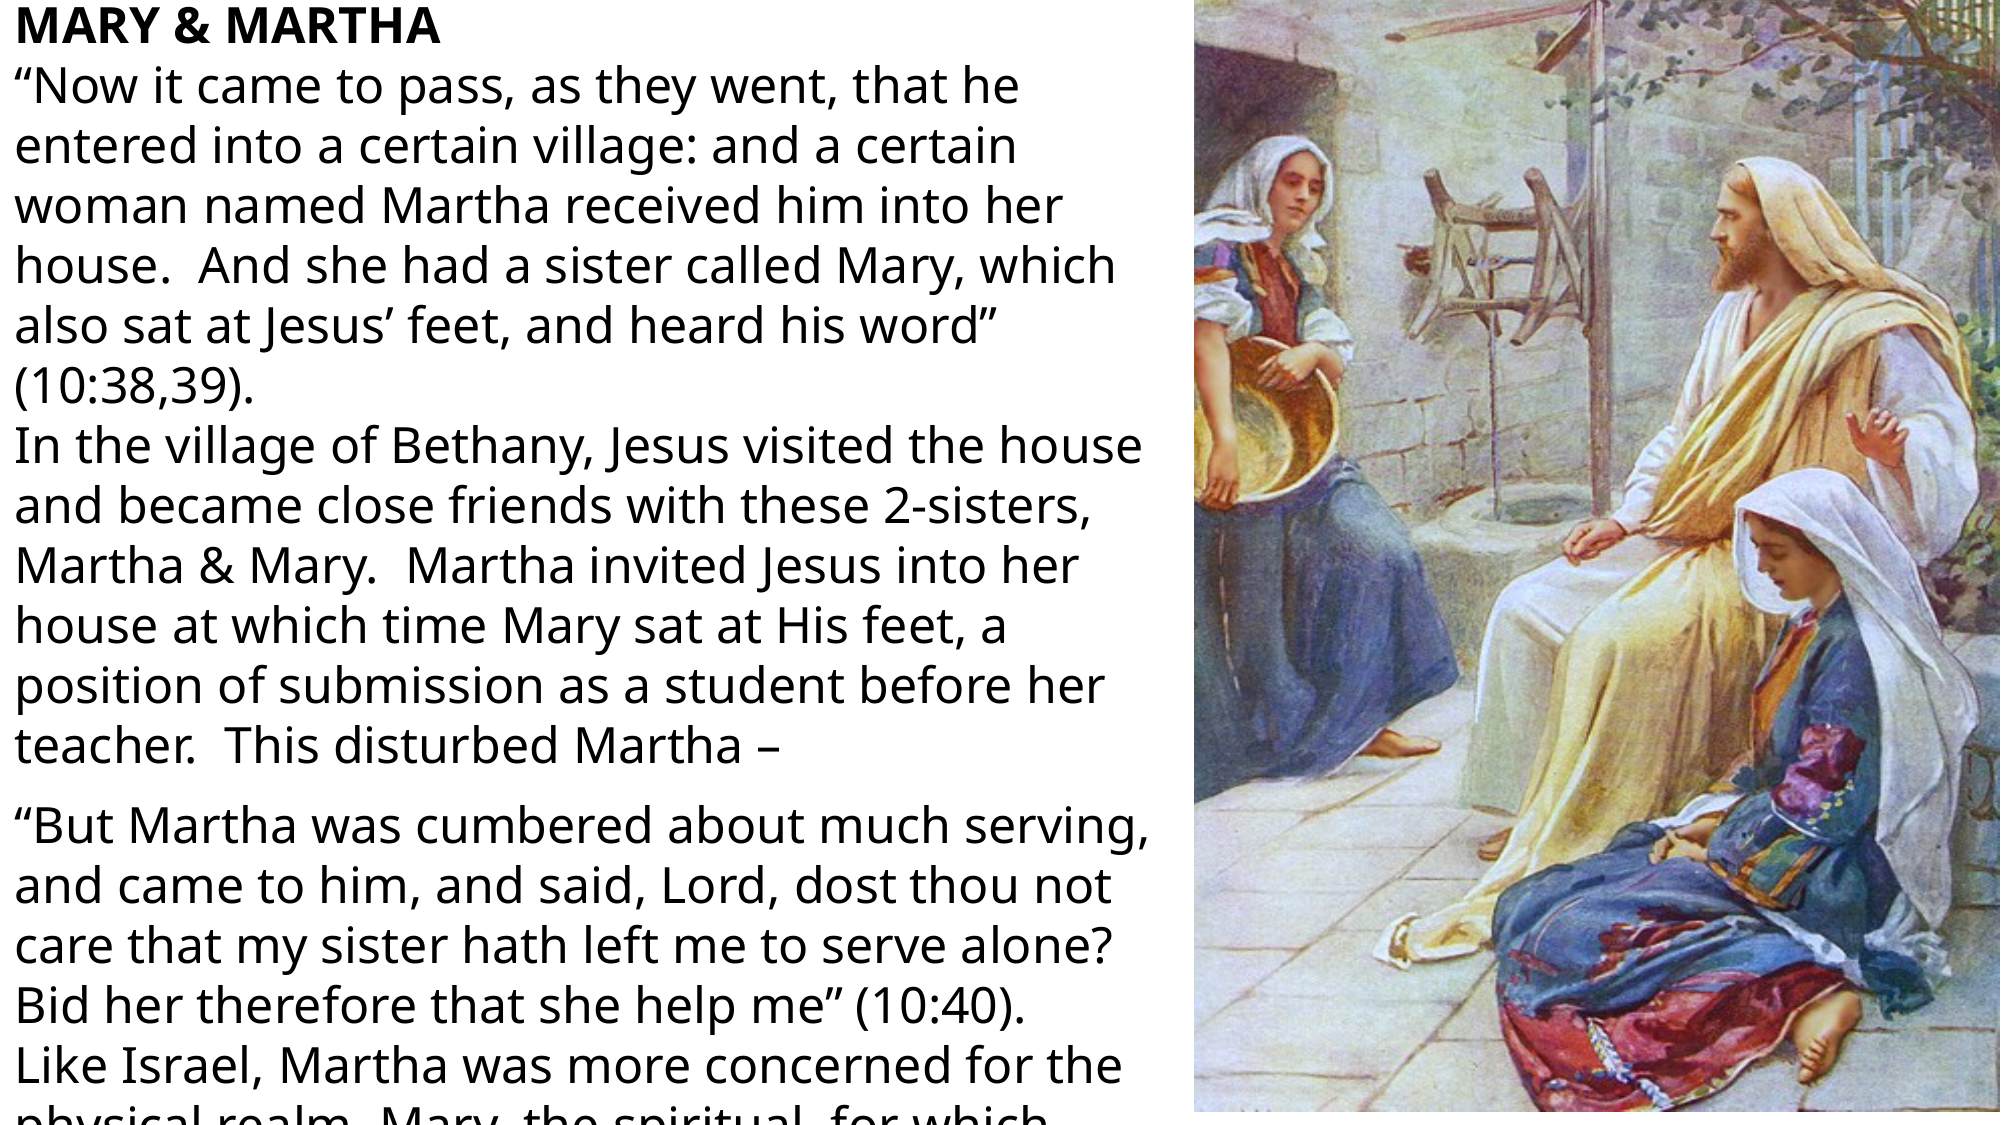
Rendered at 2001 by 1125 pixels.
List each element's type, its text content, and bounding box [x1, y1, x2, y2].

text_box MARY & MARTHA “Now it came to pass, as they went, that he entered into a certain village: and a certain woman named Martha received him into her house. And she had a sister called Mary, which also sat at Jesus’ feet, and heard his word” (10:38,39). In the village of Bethany, Jesus visited the house and became close friends with these 2-sisters, Martha & Mary. Martha invited Jesus into her house at which time Mary sat at His feet, a position of submission as a student before her teacher. This disturbed Martha – “But Martha was cumbered about much serving, and came to him, and said, Lord, dost thou not care that my sister hath left me to serve alone? Bid her therefore that she help me” (10:40). Like Israel, Martha was more concerned for the physical realm, Mary, the spiritual, for which Jesus gently chastened Martha and complimented Mary. [0, 0, 1195, 1125]
picture [1194, 0, 2000, 1113]
